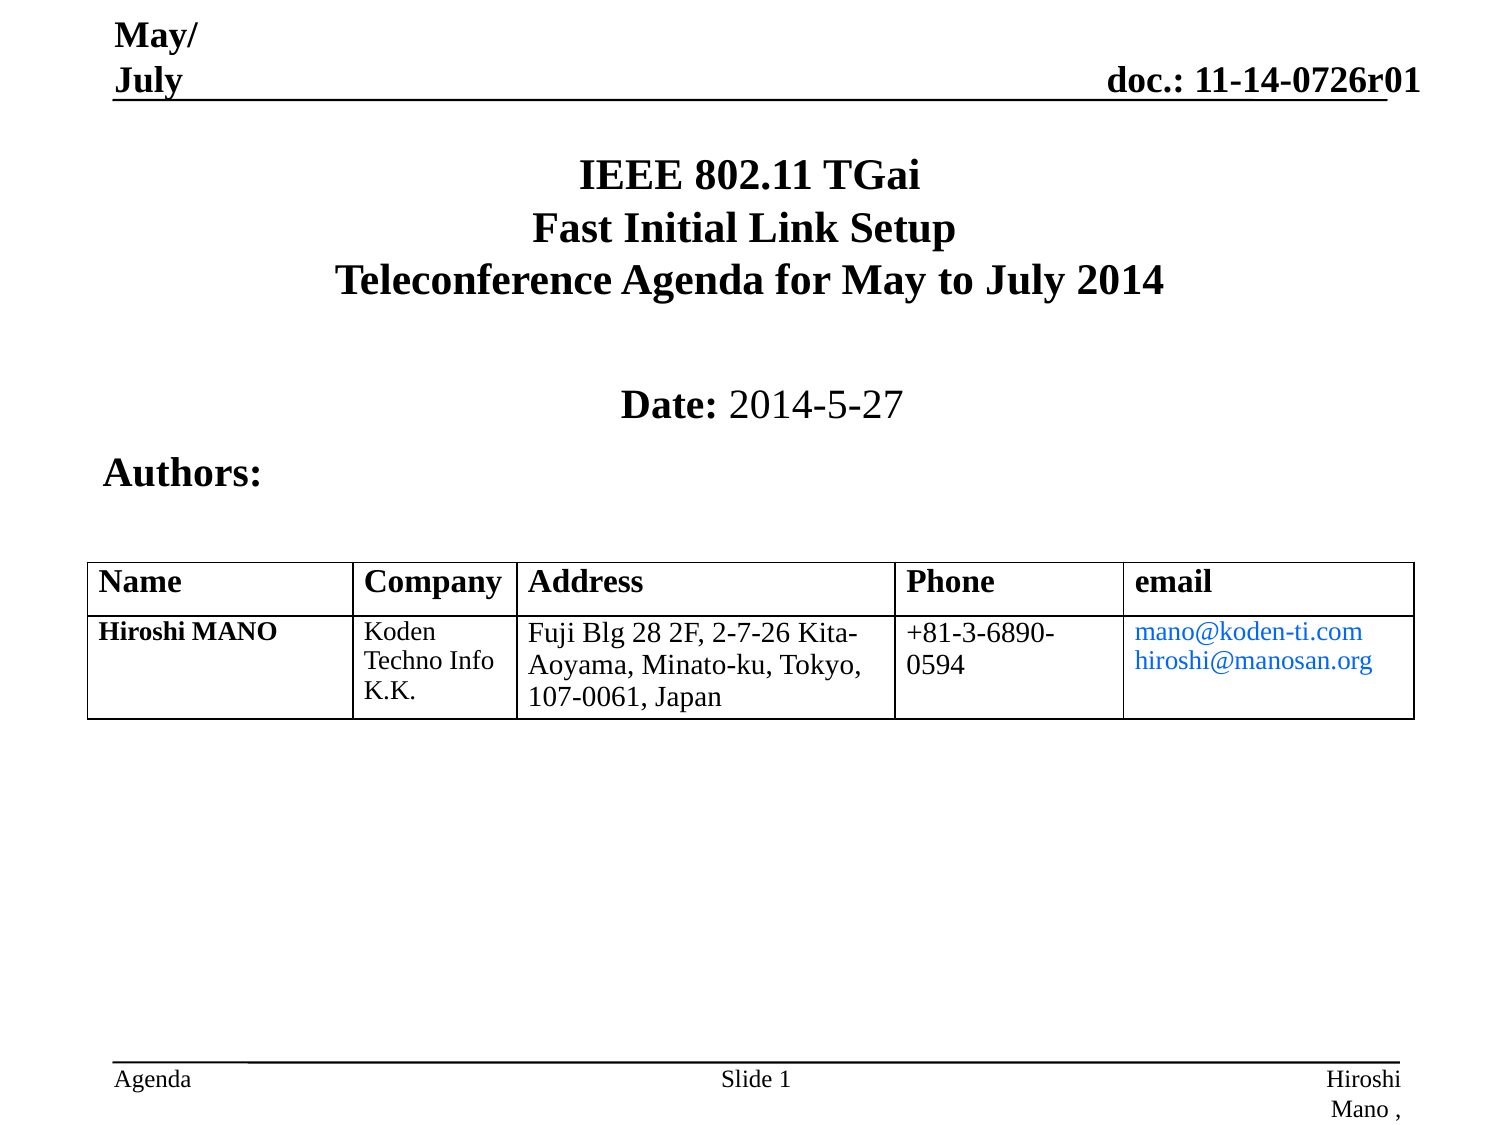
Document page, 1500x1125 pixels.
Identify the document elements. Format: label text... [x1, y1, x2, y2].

table_header Company [354, 563, 516, 615]
table_header Address [518, 563, 894, 615]
table_header email [1124, 563, 1413, 615]
table_header Phone [896, 563, 1123, 615]
table_cell Hiroshi MANO [88, 617, 352, 718]
table_cell Koden Techno Info K.K. [354, 617, 516, 718]
table_cell +81-3-6890-0594 [896, 617, 1123, 718]
table_header Name [88, 563, 352, 615]
table_cell mano@koden-ti.com hiroshi@manosan.org [1124, 617, 1413, 718]
list Date: 2014-5-27 [124, 374, 1401, 438]
title IEEE 802.11 TGai Fast Initial Link Setup Teleconference Agenda for May to July 2014 [112, 137, 1388, 313]
table_cell Fuji Blg 28 2F, 2-7-26 Kita-Aoyama, Minato-ku, Tokyo, 107-0061, Japan [518, 617, 894, 718]
slide_number Slide 1 [712, 1061, 800, 1093]
footer Hiroshi Mano , Koden-TI [1324, 1061, 1402, 1093]
slide_number May/July [114, 54, 252, 101]
text_box Authors: [87, 437, 325, 500]
